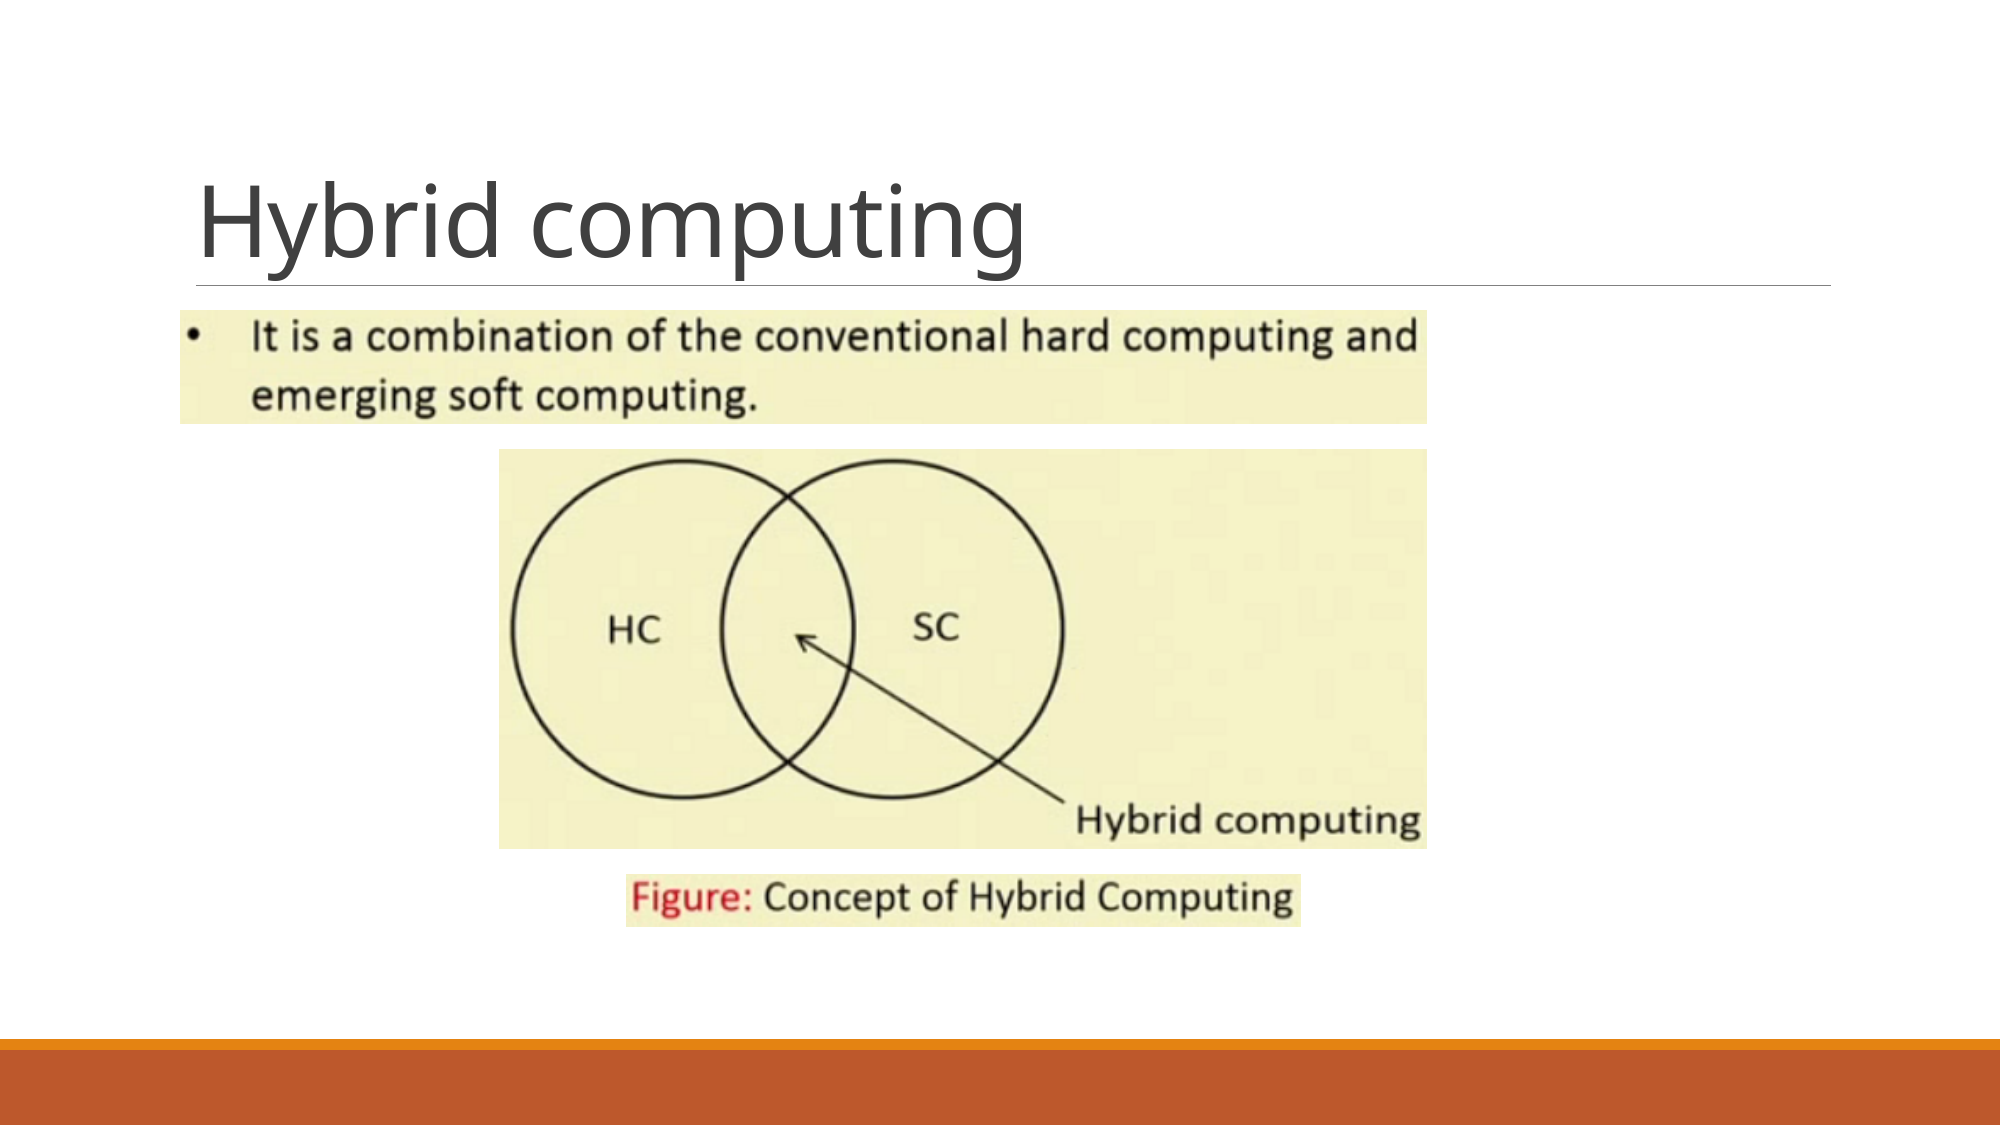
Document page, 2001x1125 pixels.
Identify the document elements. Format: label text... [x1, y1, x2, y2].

picture [179, 310, 1428, 424]
picture [626, 874, 1301, 927]
title Hybrid computing [180, 47, 1830, 285]
picture [499, 448, 1428, 850]
